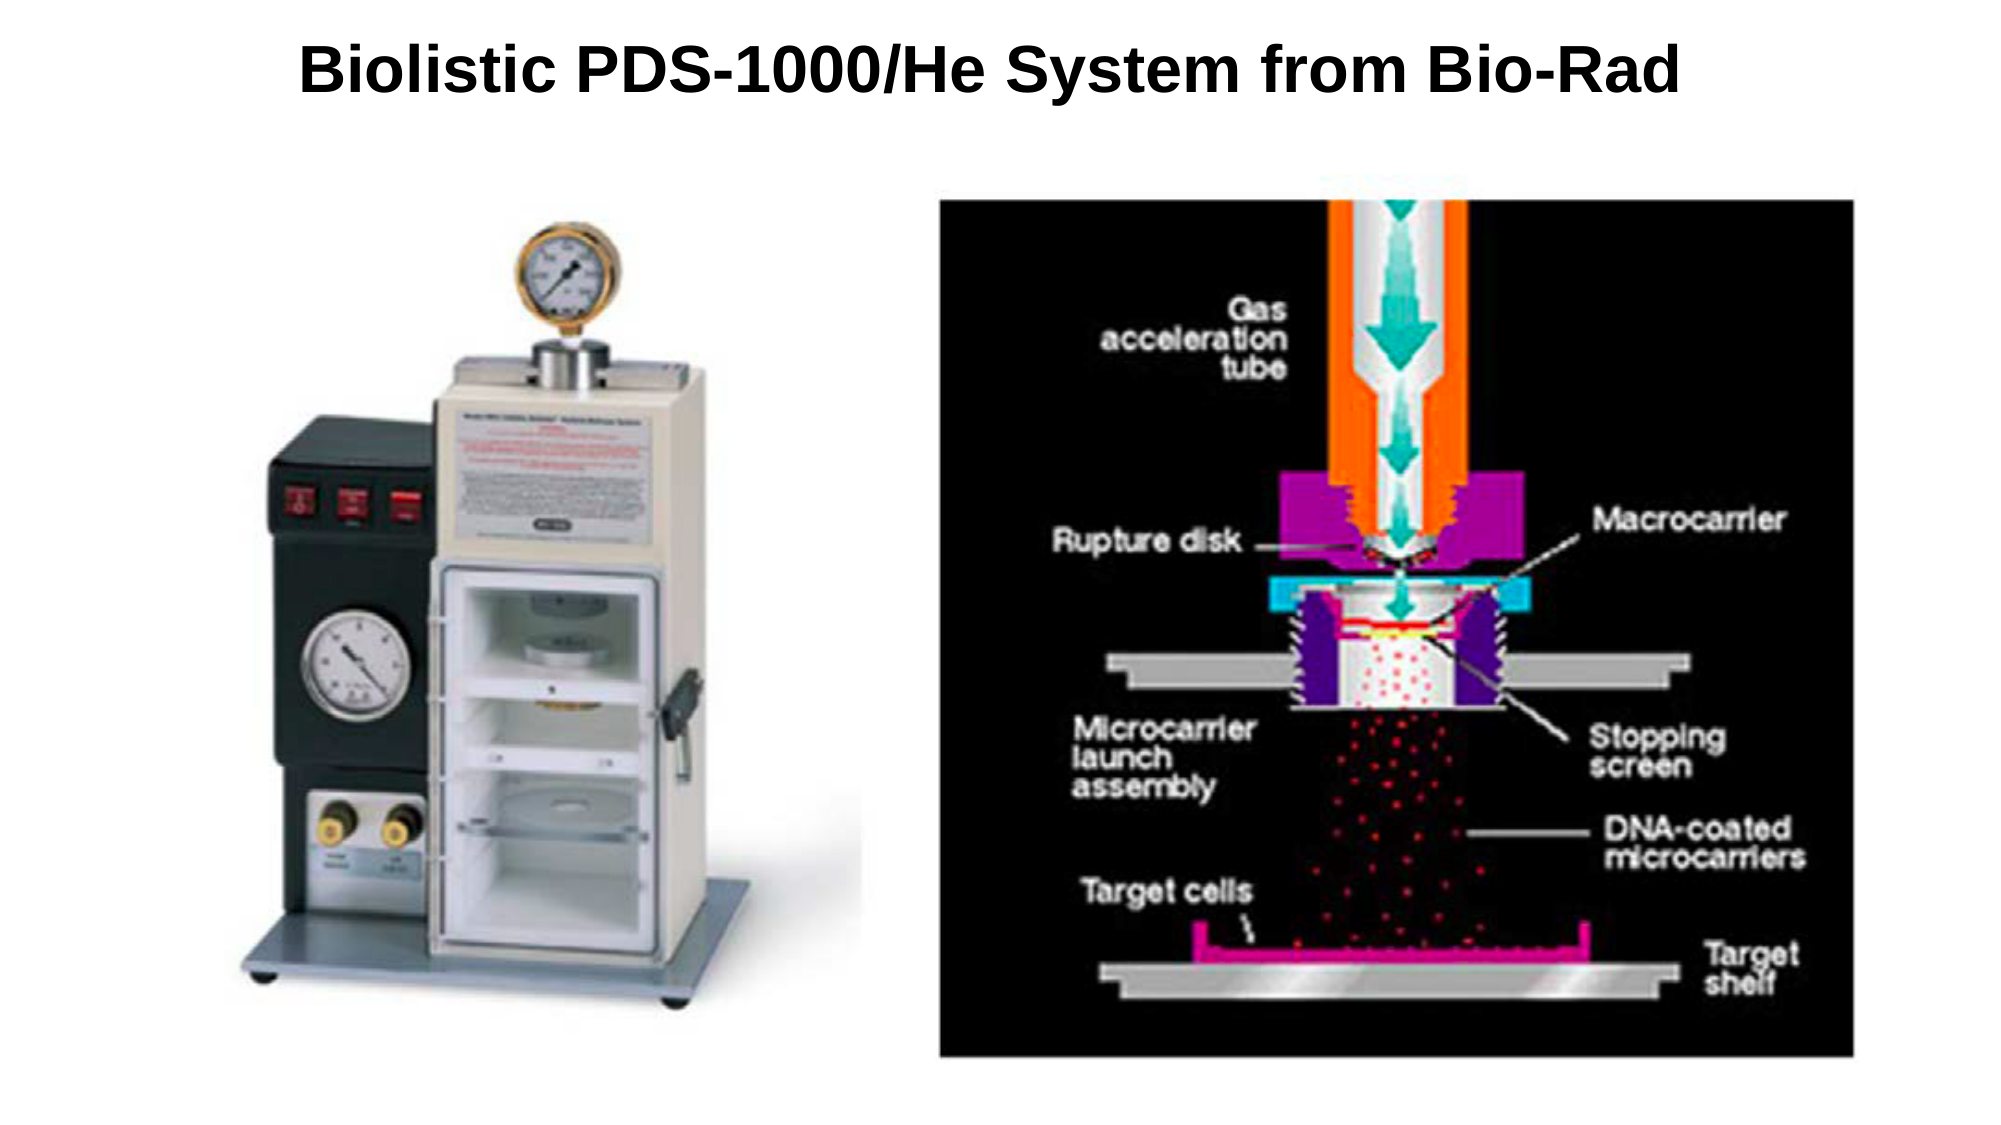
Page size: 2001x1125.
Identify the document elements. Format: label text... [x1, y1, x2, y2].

picture [106, 174, 1859, 1093]
text_box Biolistic PDS-1000/He System from Bio-Rad [27, 18, 1974, 113]
